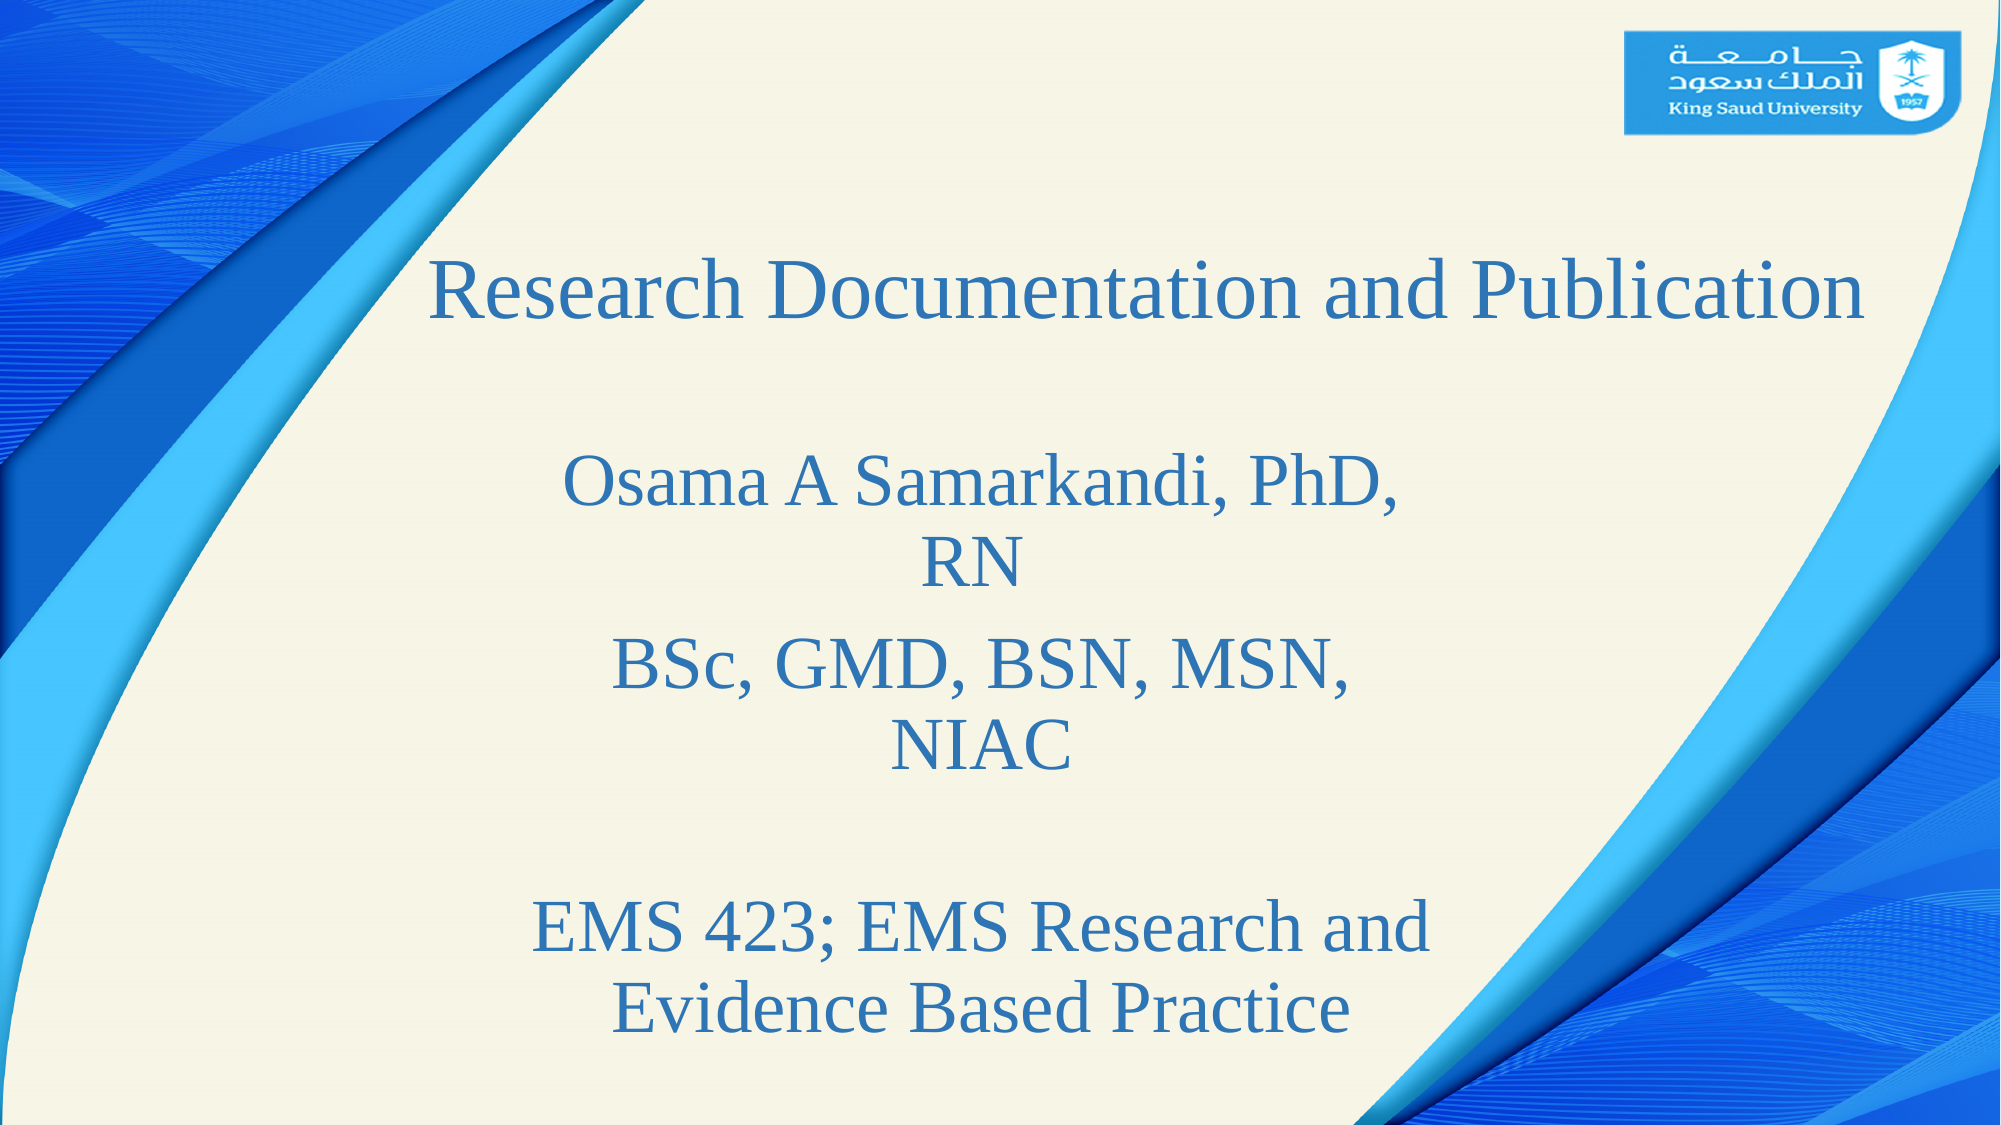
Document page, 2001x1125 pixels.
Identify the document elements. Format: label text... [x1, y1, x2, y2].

subtitle Osama A Samarkandi, PhD, RN BSc, GMD, BSN, MSN, NIAC EMS 423; EMS Research and Evidence Based Practice [496, 433, 1467, 705]
picture [0, 0, 2001, 1125]
title Research Documentation and Publication [398, 149, 1898, 345]
